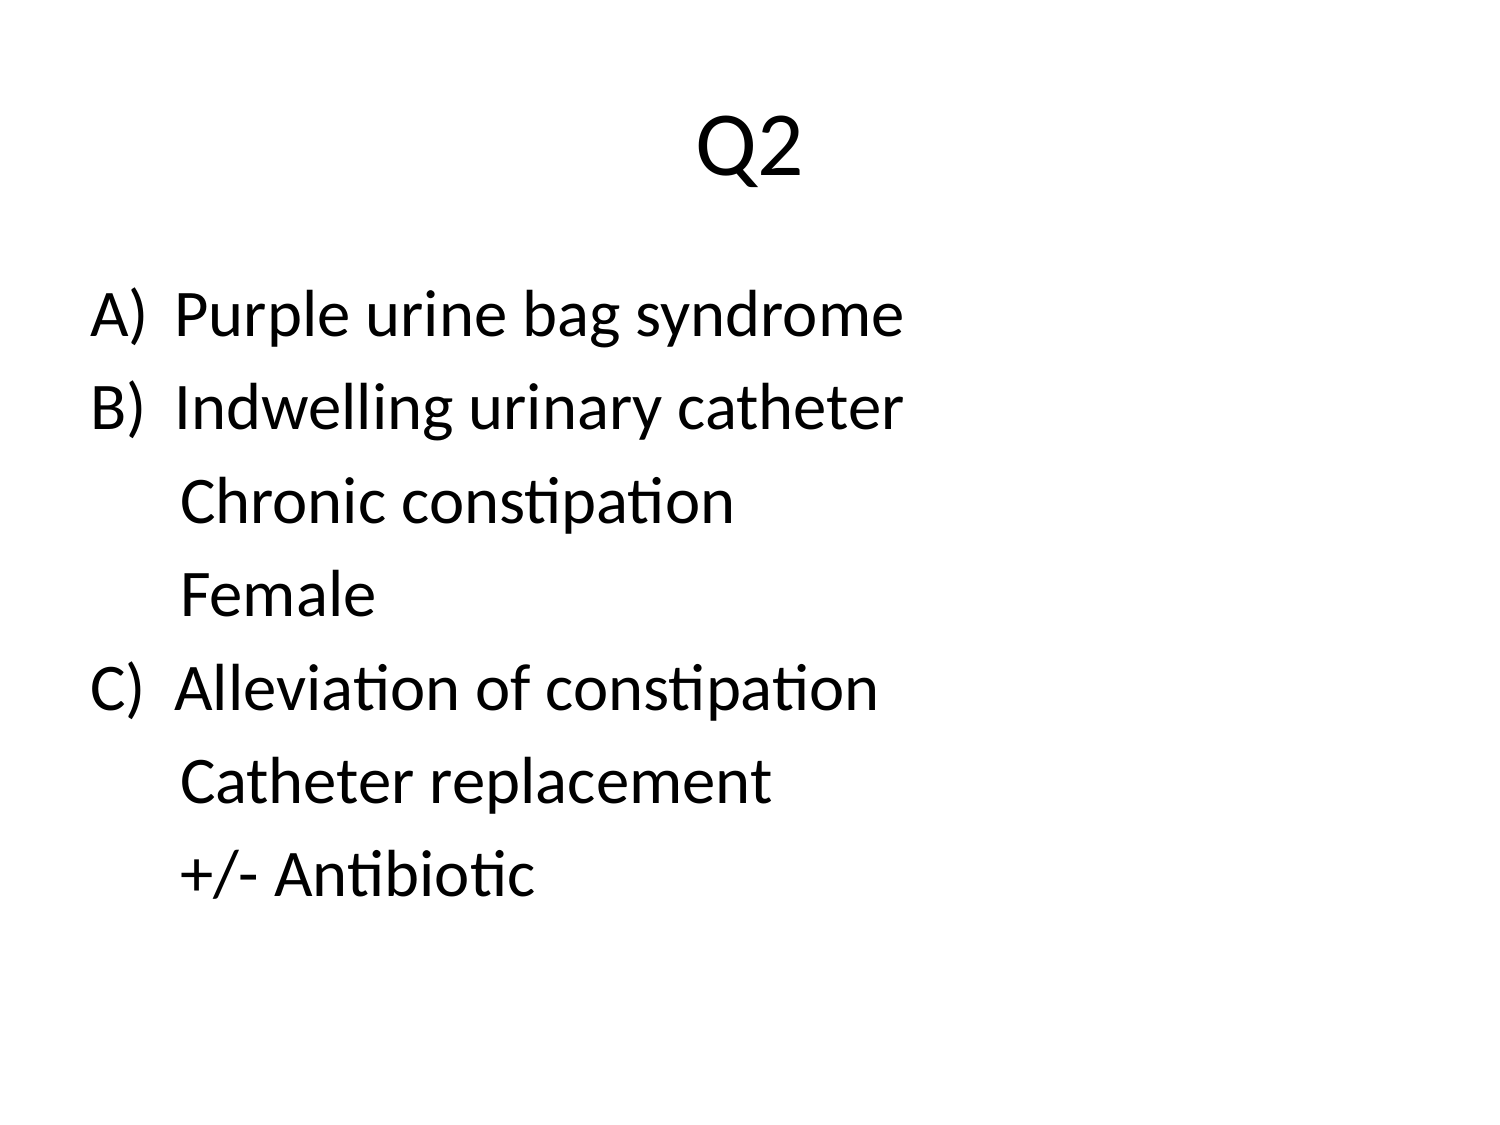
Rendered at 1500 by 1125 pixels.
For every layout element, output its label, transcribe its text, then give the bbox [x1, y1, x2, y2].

title Q2 [75, 45, 1425, 233]
list Purple urine bag syndrome Indwelling urinary catheter Chronic constipation Female Alleviation of constipation Catheter replacement +/- Antibiotic [75, 262, 1425, 1005]
